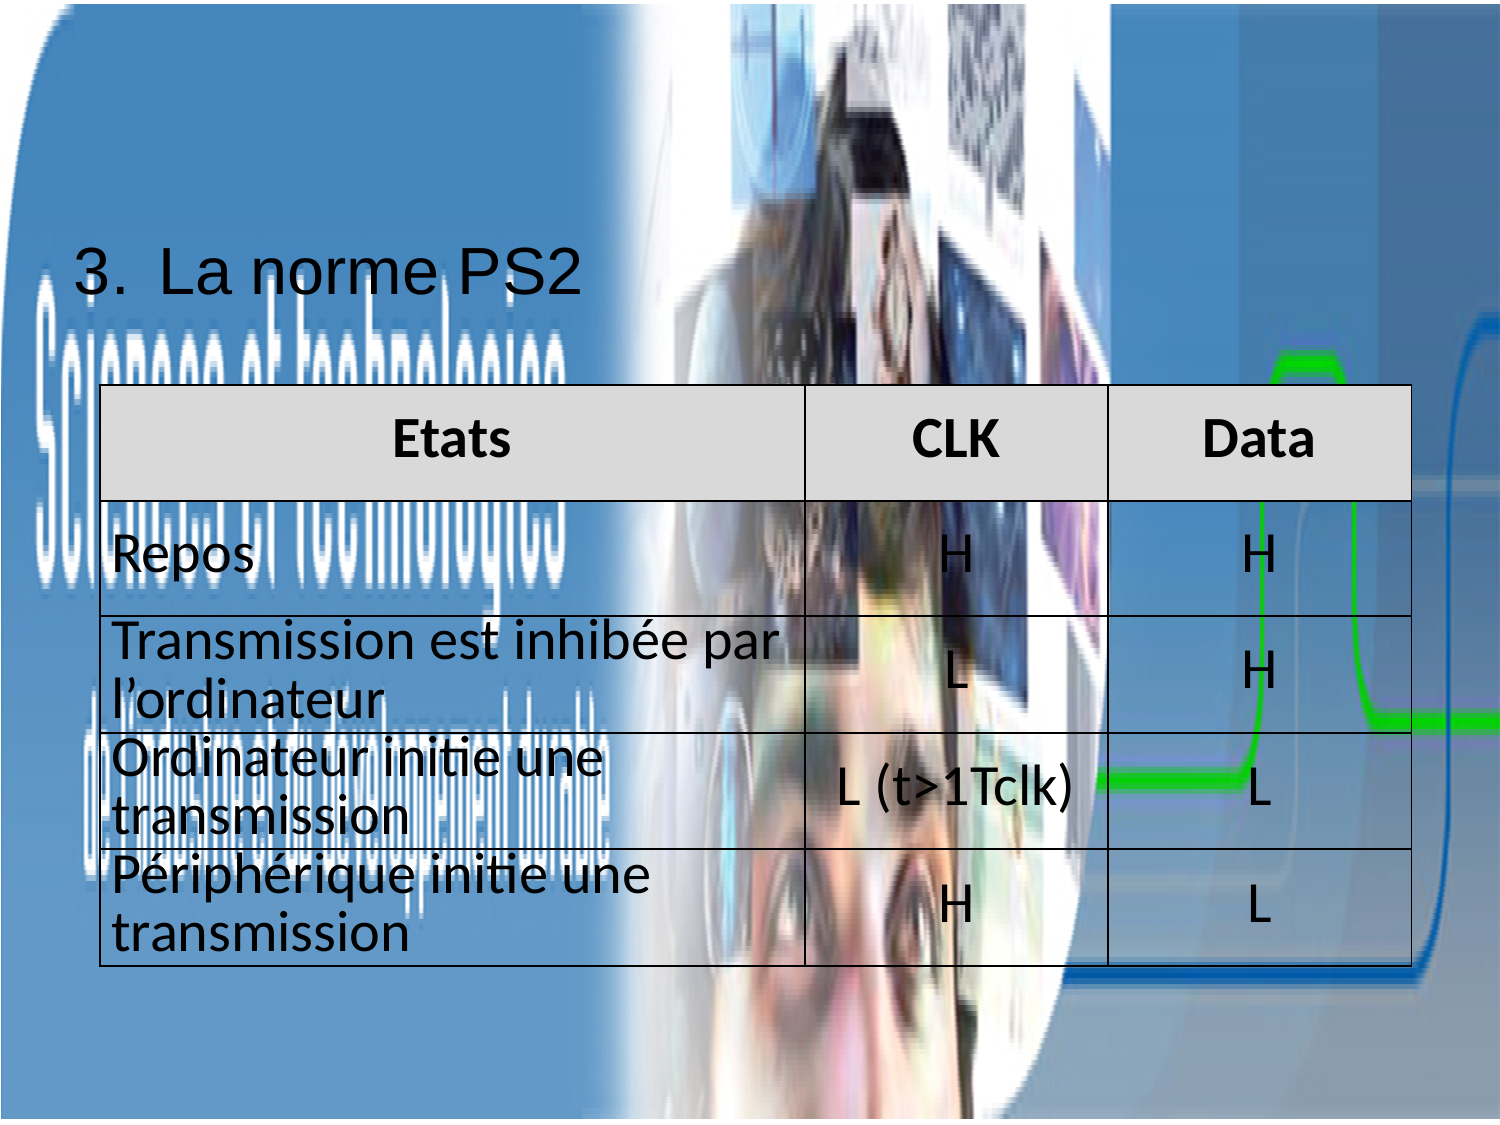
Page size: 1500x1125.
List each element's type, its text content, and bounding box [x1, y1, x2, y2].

table_header Data [1109, 386, 1411, 500]
table_cell Ordinateur initie une transmission [101, 734, 804, 848]
table_cell H [1109, 502, 1411, 615]
table_cell H [1109, 617, 1411, 732]
table_cell Transmission est inhibée par l’ordinateur [101, 617, 804, 732]
table_cell L [1109, 850, 1411, 965]
table_cell L (t>1Tclk) [806, 734, 1107, 848]
table_cell L [806, 617, 1107, 732]
table_cell Repos [101, 502, 804, 615]
table_cell H [806, 502, 1107, 615]
table_cell H [806, 850, 1107, 965]
table_cell Périphérique initie une transmission [101, 850, 804, 965]
list La norme PS2 [58, 219, 1471, 1000]
table_header CLK [806, 386, 1107, 500]
picture [0, 1, 1500, 1125]
table_header Etats [101, 386, 804, 500]
table_cell L [1109, 734, 1411, 848]
